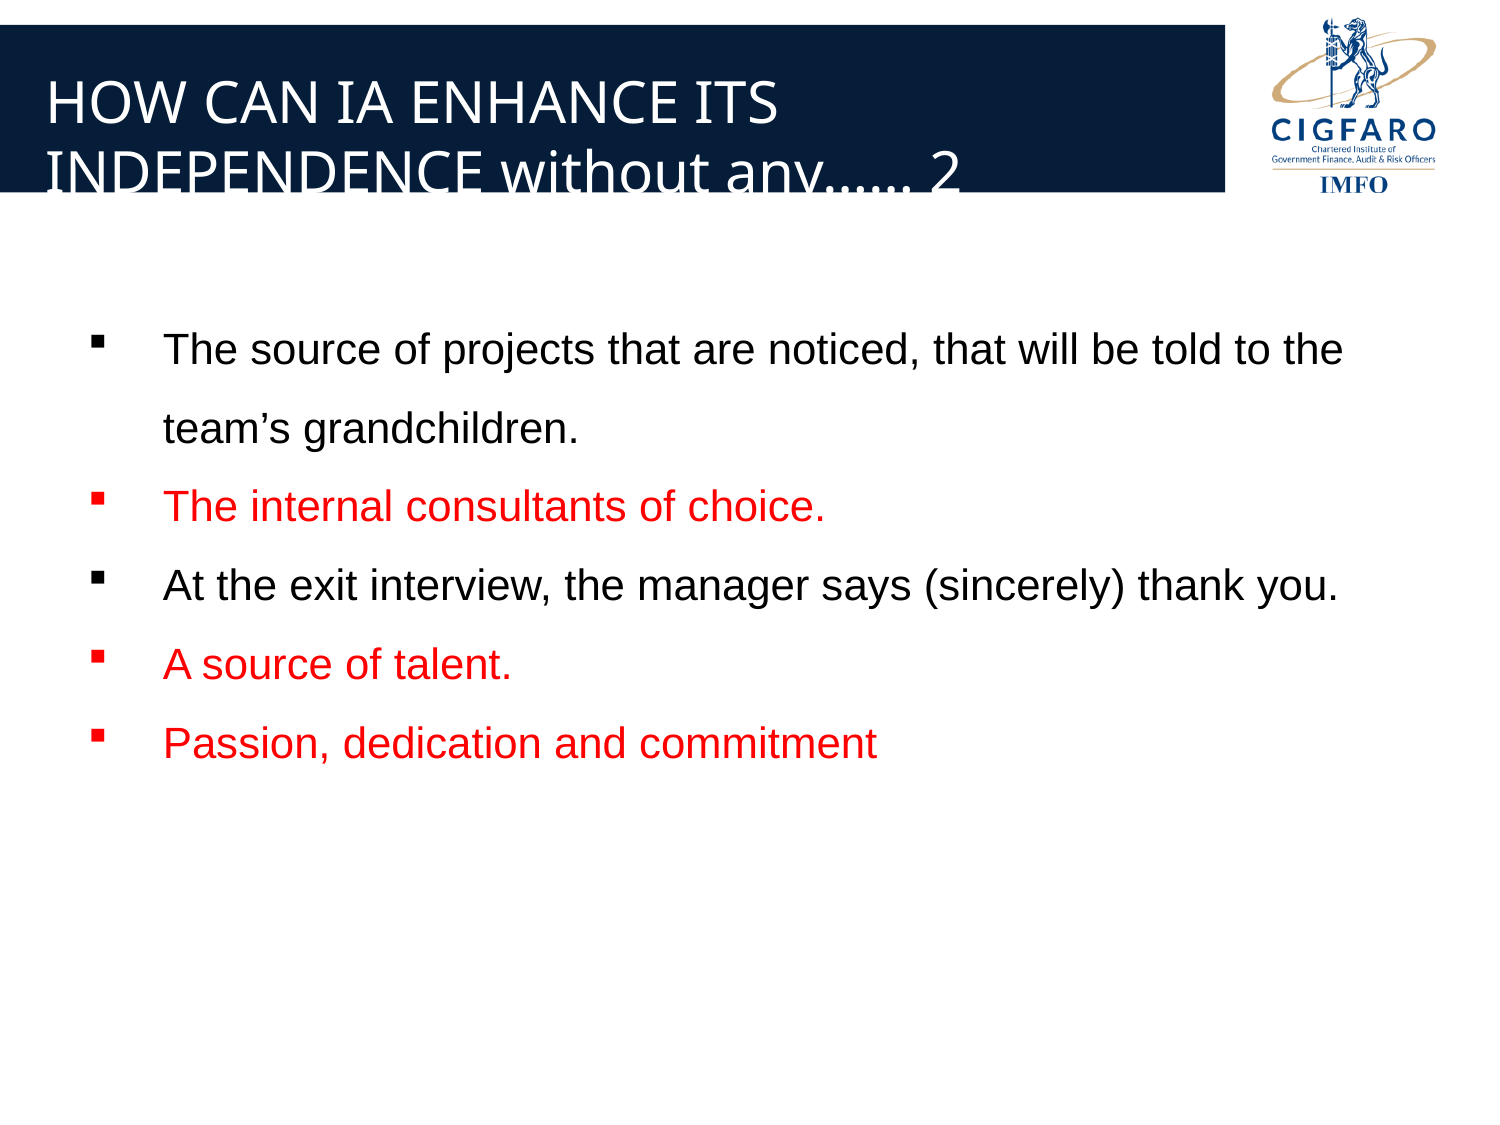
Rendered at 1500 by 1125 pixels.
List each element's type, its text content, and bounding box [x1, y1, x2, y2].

text_box The source of projects that are noticed, that will be told to the team’s grandchildren. The internal consultants of choice. At the exit interview, the manager says (sincerely) thank you. A source of talent. Passion, dedication and commitment [87, 271, 1392, 907]
picture [1257, 17, 1451, 193]
text_box [0, 24, 1226, 193]
text_box HOW CAN IA ENHANCE ITS INDEPENDENCE without any…… 2 [31, 57, 1207, 213]
